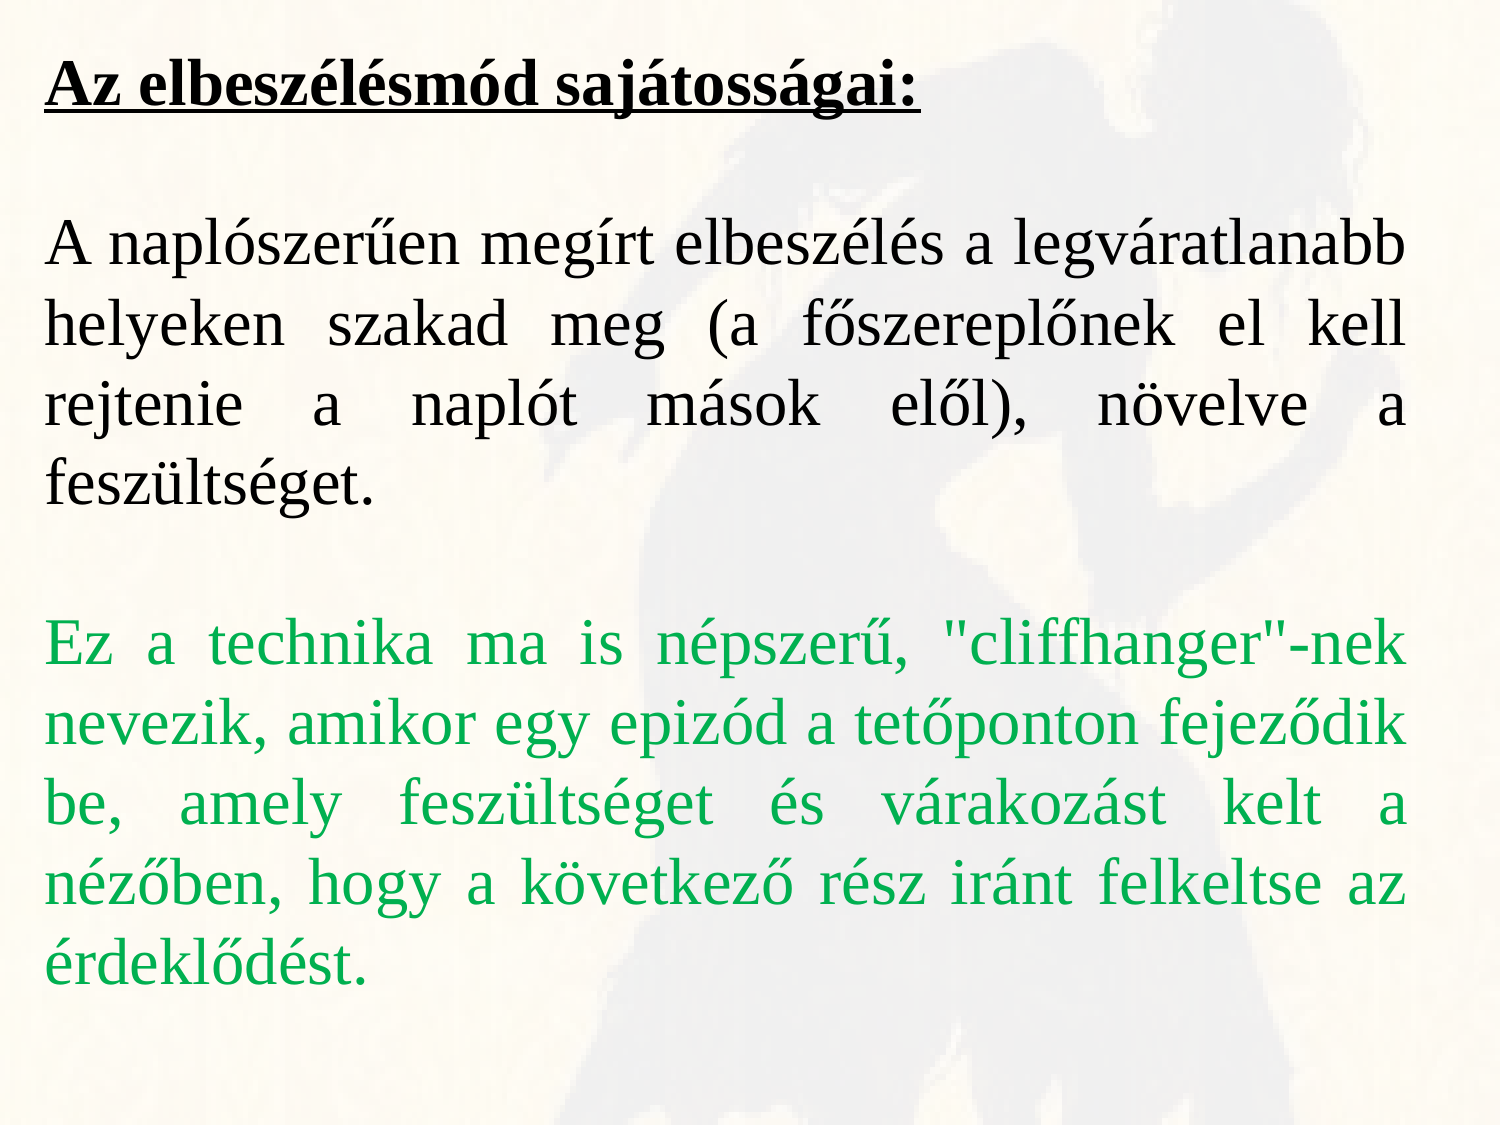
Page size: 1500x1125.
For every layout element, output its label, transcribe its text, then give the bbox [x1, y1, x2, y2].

list Az elbeszélésmód sajátosságai: A naplószerűen megírt elbeszélés a legváratlanabb helyeken szakad meg (a főszereplőnek el kell rejtenie a naplót mások elől), növelve a feszültséget. Ez a technika ma is népszerű, "cliffhanger"-nek nevezik, amikor egy epizód a tetőponton fejeződik be, amely feszültséget és várakozást kelt a nézőben, hogy a következő rész iránt felkeltse az érdeklődést. [29, 30, 1425, 1094]
